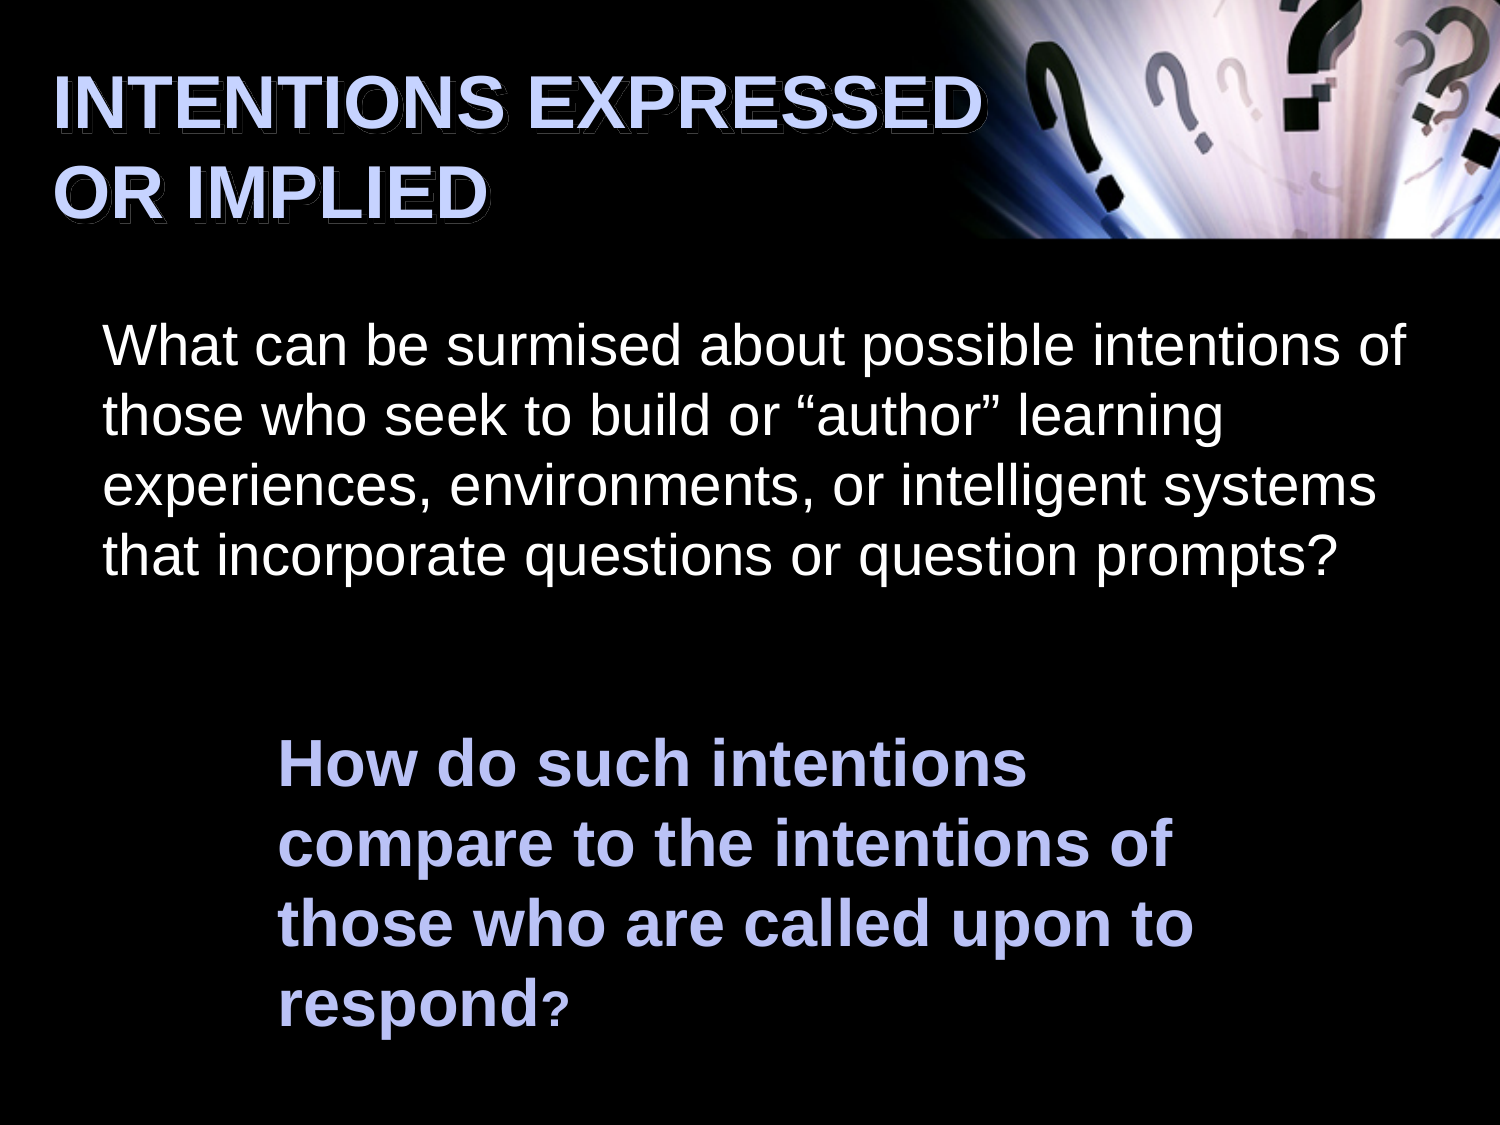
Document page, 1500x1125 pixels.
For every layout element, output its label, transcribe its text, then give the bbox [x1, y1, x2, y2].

picture [0, 0, 1500, 1125]
title INTENTIONS EXPRESSED OR IMPLIED [37, 50, 1100, 238]
list How do such intentions compare to the intentions of those who are called upon to respond? [262, 712, 1225, 1030]
list What can be surmised about possible intentions of those who seek to build or “author” learning experiences, environments, or intelligent systems that incorporate questions or question prompts? [87, 299, 1450, 606]
